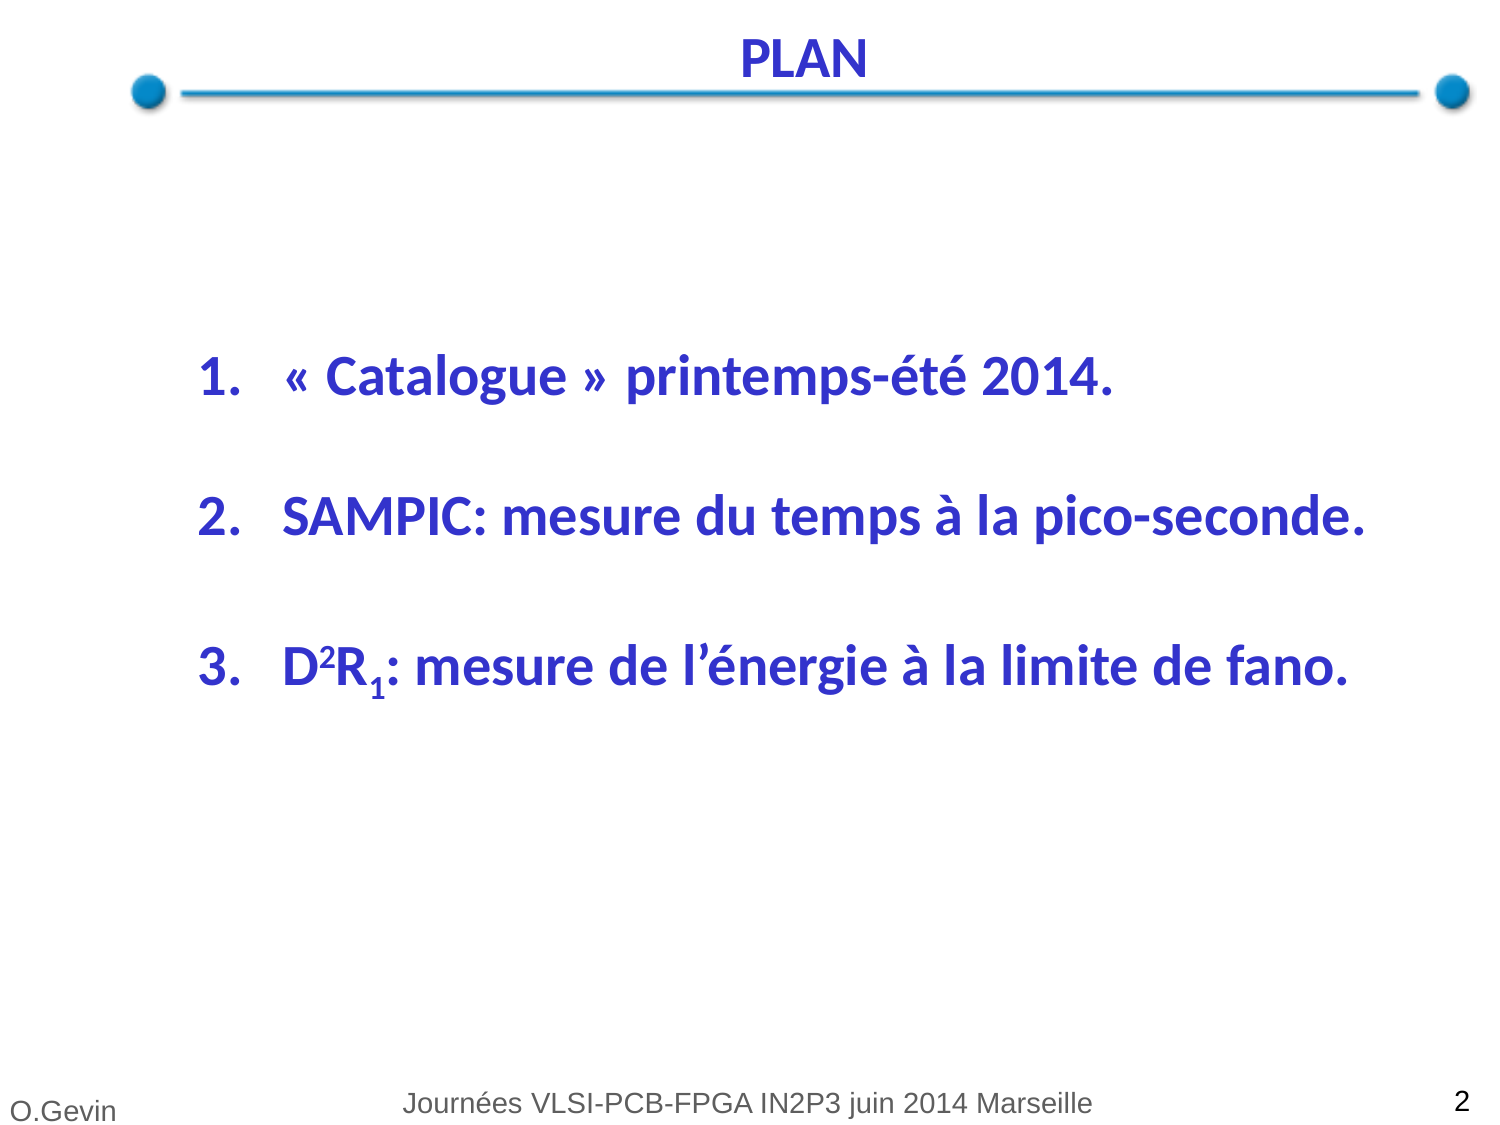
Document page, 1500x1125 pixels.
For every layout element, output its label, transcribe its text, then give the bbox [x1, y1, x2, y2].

picture [112, 57, 1477, 126]
text_box « Catalogue » printemps-été 2014. SAMPIC: mesure du temps à la pico-seconde. D2R1: mesure de l’énergie à la limite de fano. [182, 260, 1424, 775]
title PLAN [162, 24, 1447, 85]
